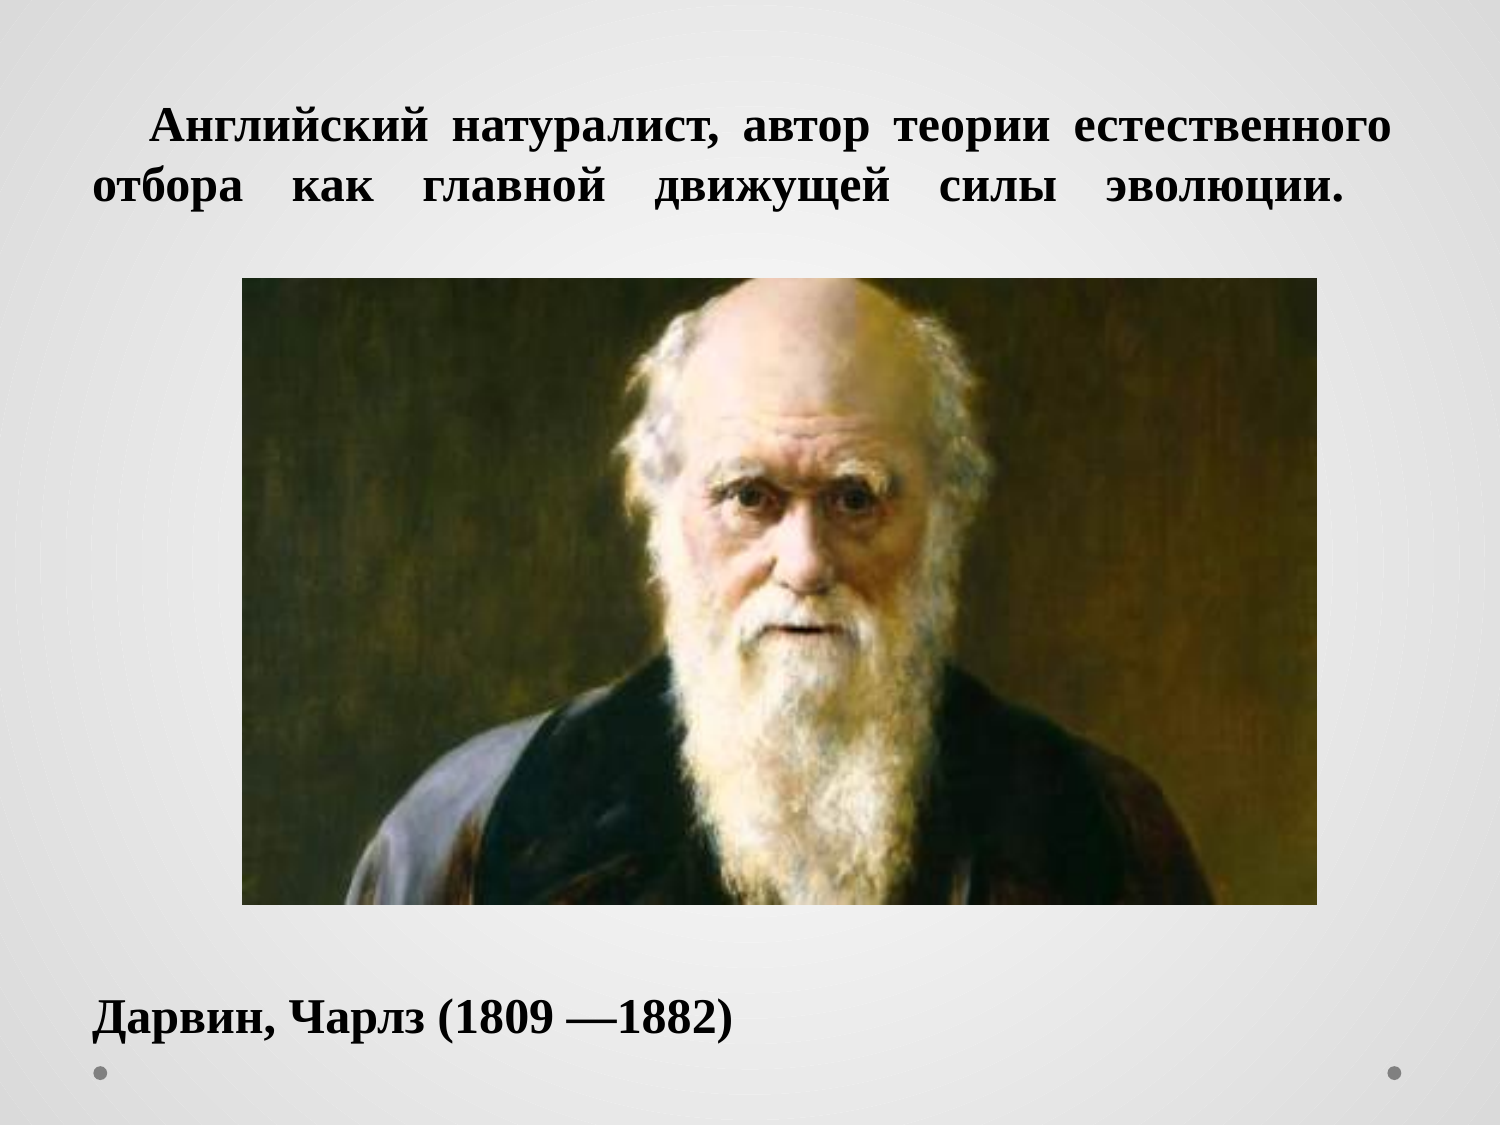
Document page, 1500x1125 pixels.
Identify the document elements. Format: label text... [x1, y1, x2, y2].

list Дарвин, Чарлз (1809 —1882) [75, 975, 1425, 1059]
picture [241, 278, 1318, 906]
title Английский натуралист, автор теории естественного отбора как главной движущей силы эволюции. [75, 78, 1425, 279]
